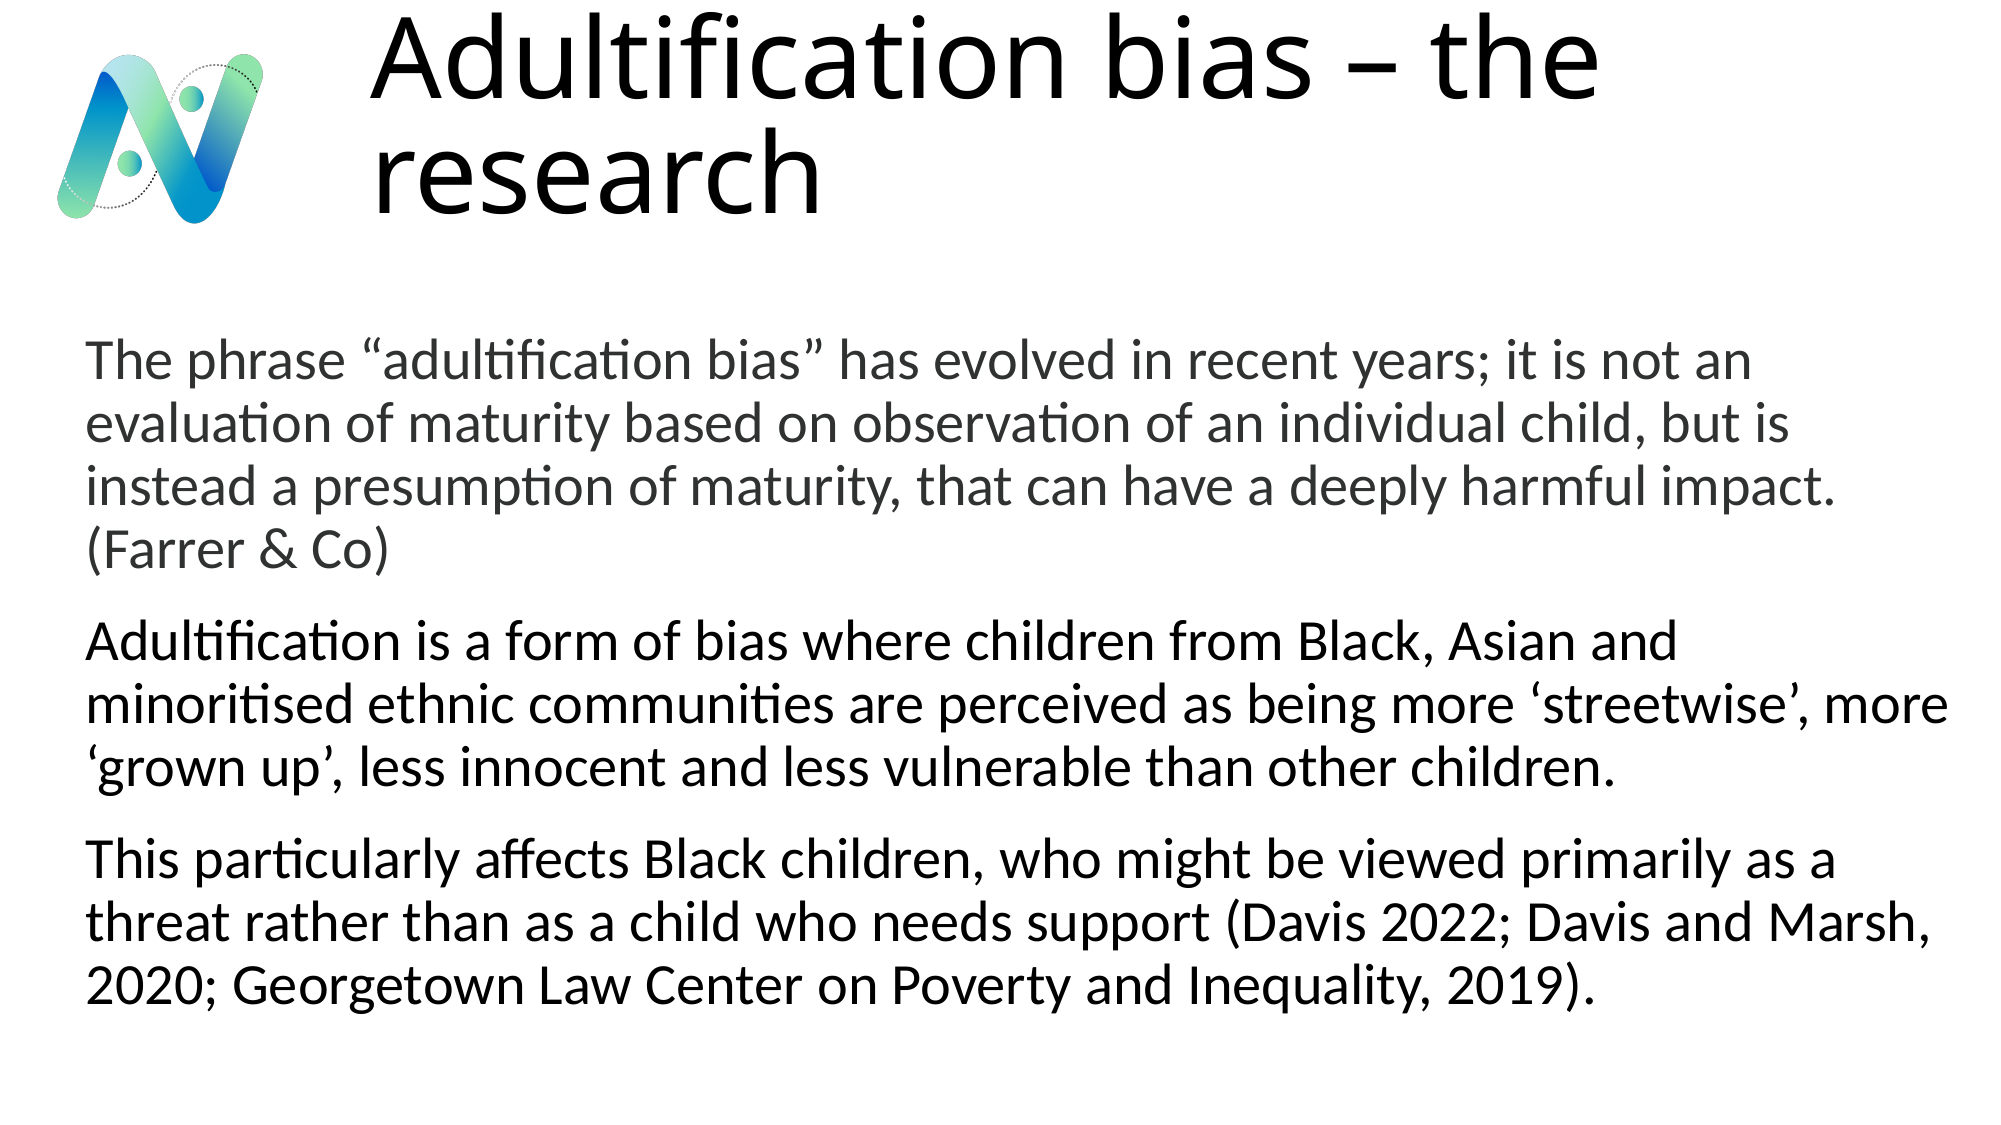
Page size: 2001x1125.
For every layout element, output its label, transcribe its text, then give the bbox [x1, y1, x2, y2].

title Adultification bias – the research [355, 26, 1921, 244]
list The phrase “adultification bias” has evolved in recent years; it is not an evaluation of maturity based on observation of an individual child, but is instead a presumption of maturity, that can have a deeply harmful impact. (Farrer & Co) Adultification is a form of bias where children from Black, Asian and minoritised ethnic communities are perceived as being more ‘streetwise’, more ‘grown up’, less innocent and less vulnerable than other children. This particularly affects Black children, who might be viewed primarily as a threat rather than as a child who needs support (Davis 2022; Davis and Marsh, 2020; Georgetown Law Center on Poverty and Inequality, 2019). [48, 321, 1952, 1036]
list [18, 0, 304, 288]
